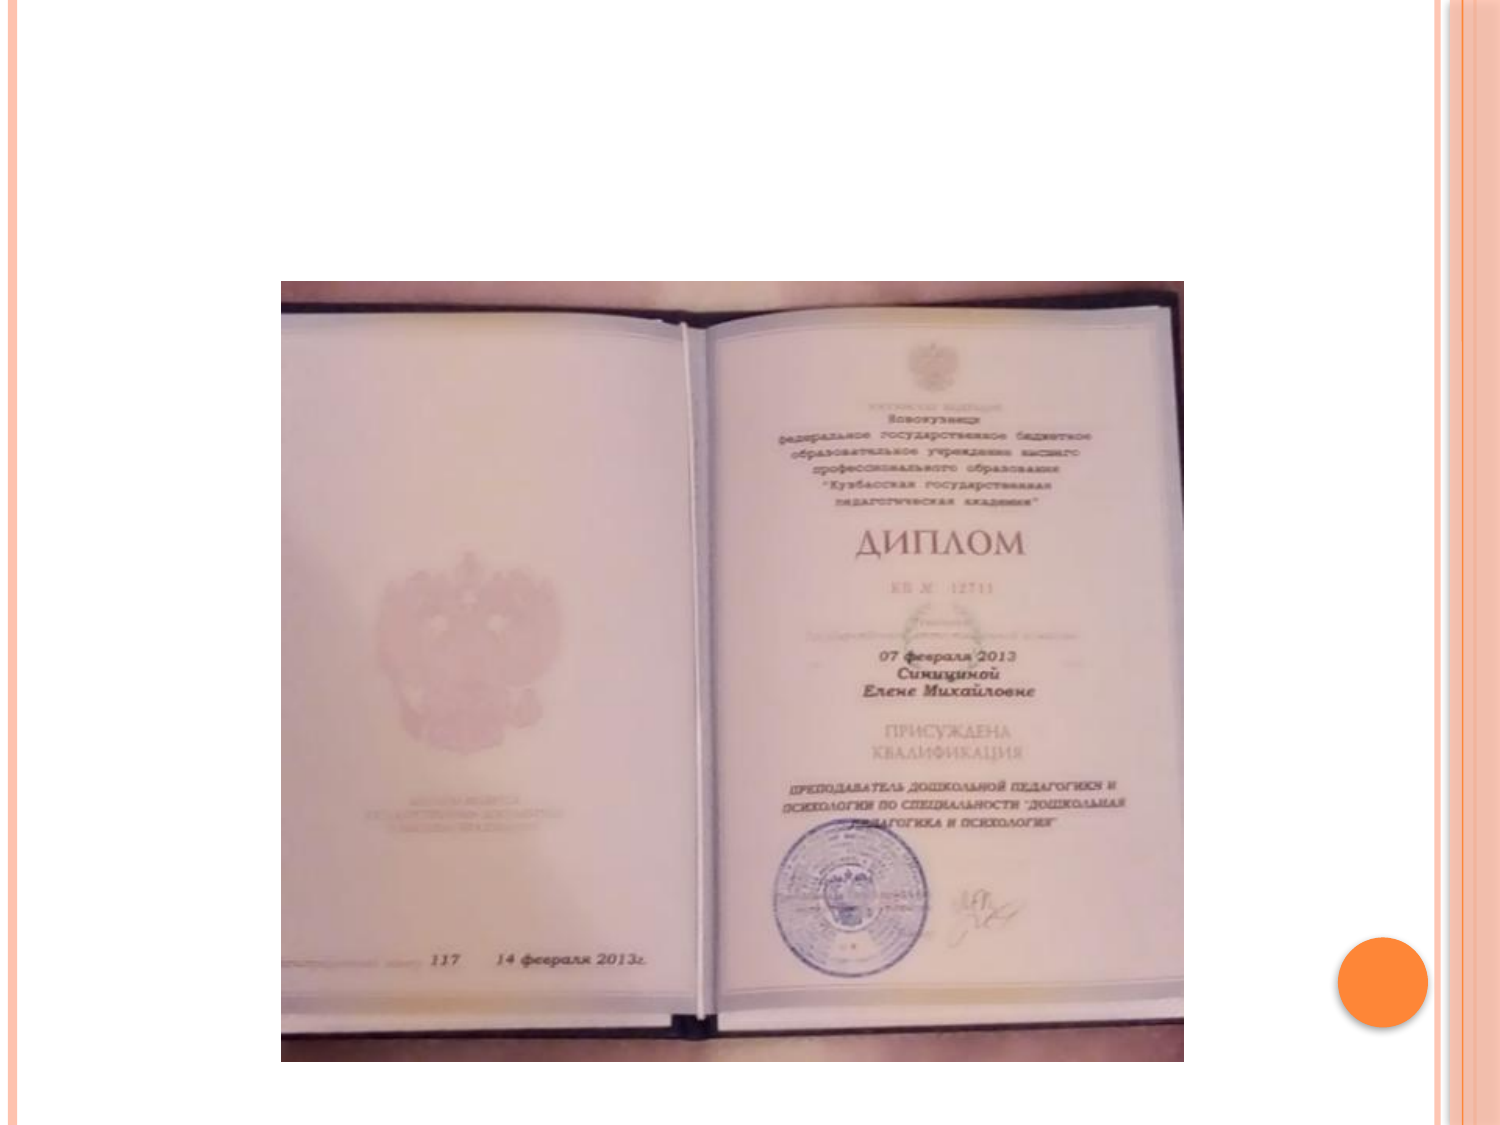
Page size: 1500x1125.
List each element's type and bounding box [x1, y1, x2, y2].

list [280, 280, 1184, 1063]
